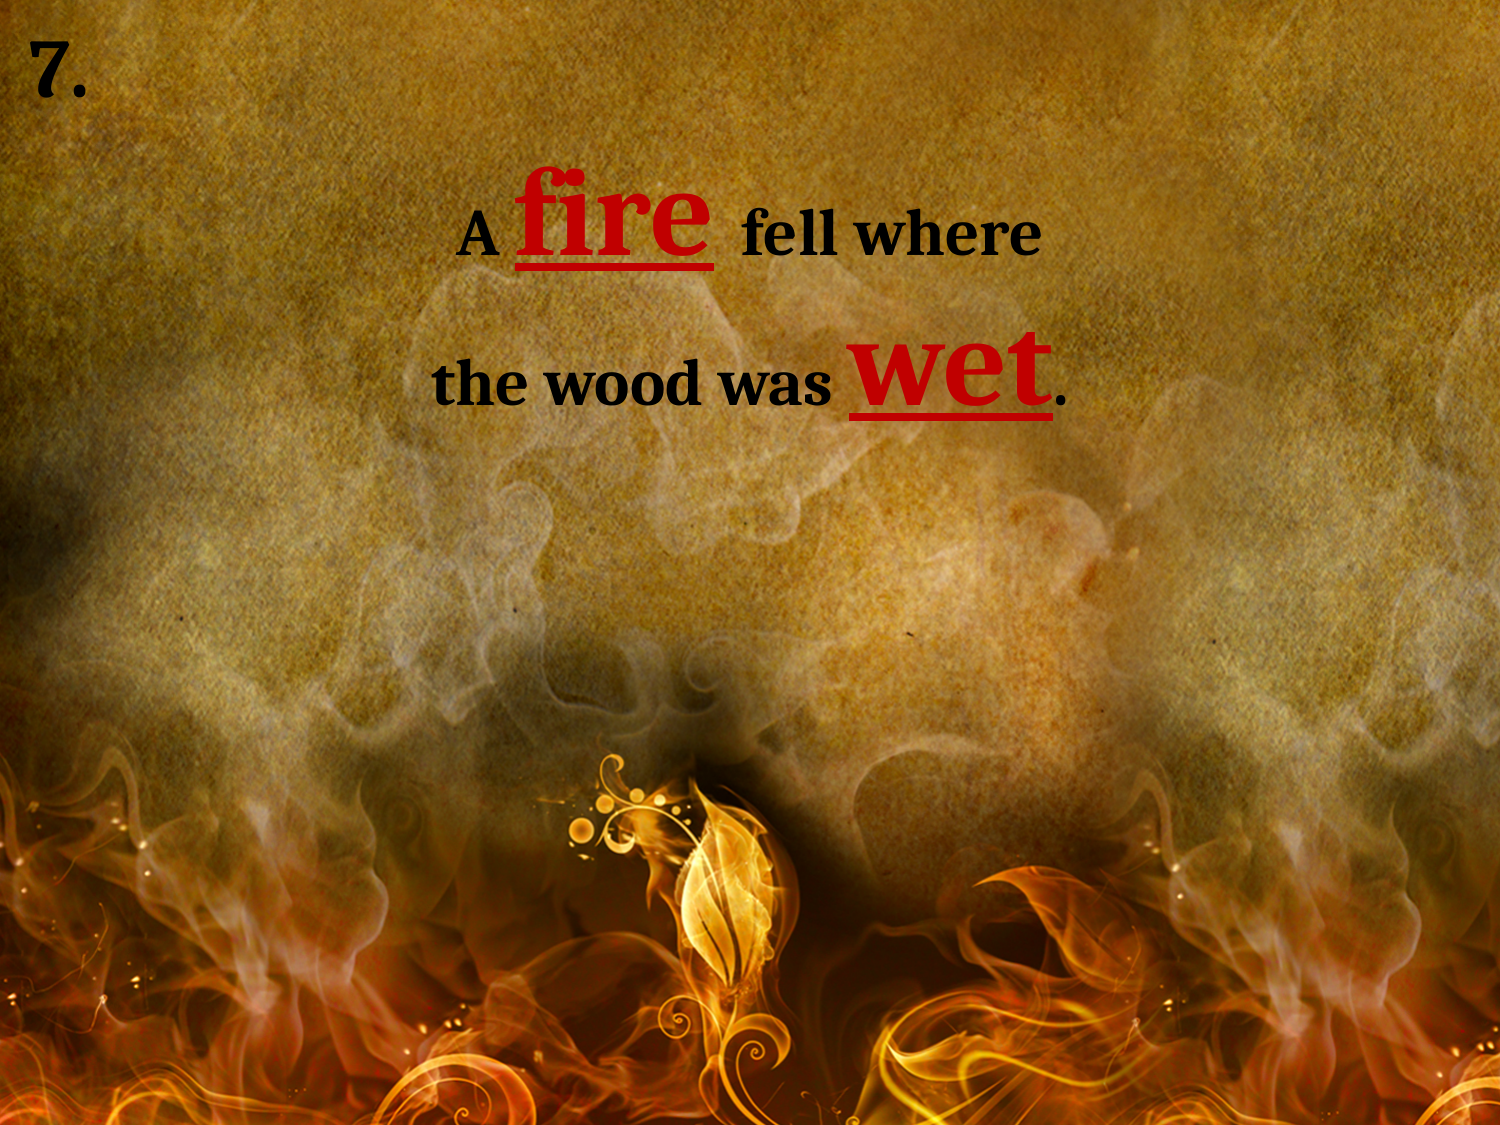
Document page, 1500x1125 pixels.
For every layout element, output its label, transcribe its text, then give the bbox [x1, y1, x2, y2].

picture [0, 0, 1500, 1125]
text_box A fire fell where the wood was wet. [395, 122, 1105, 438]
text_box 7. [14, 6, 105, 122]
